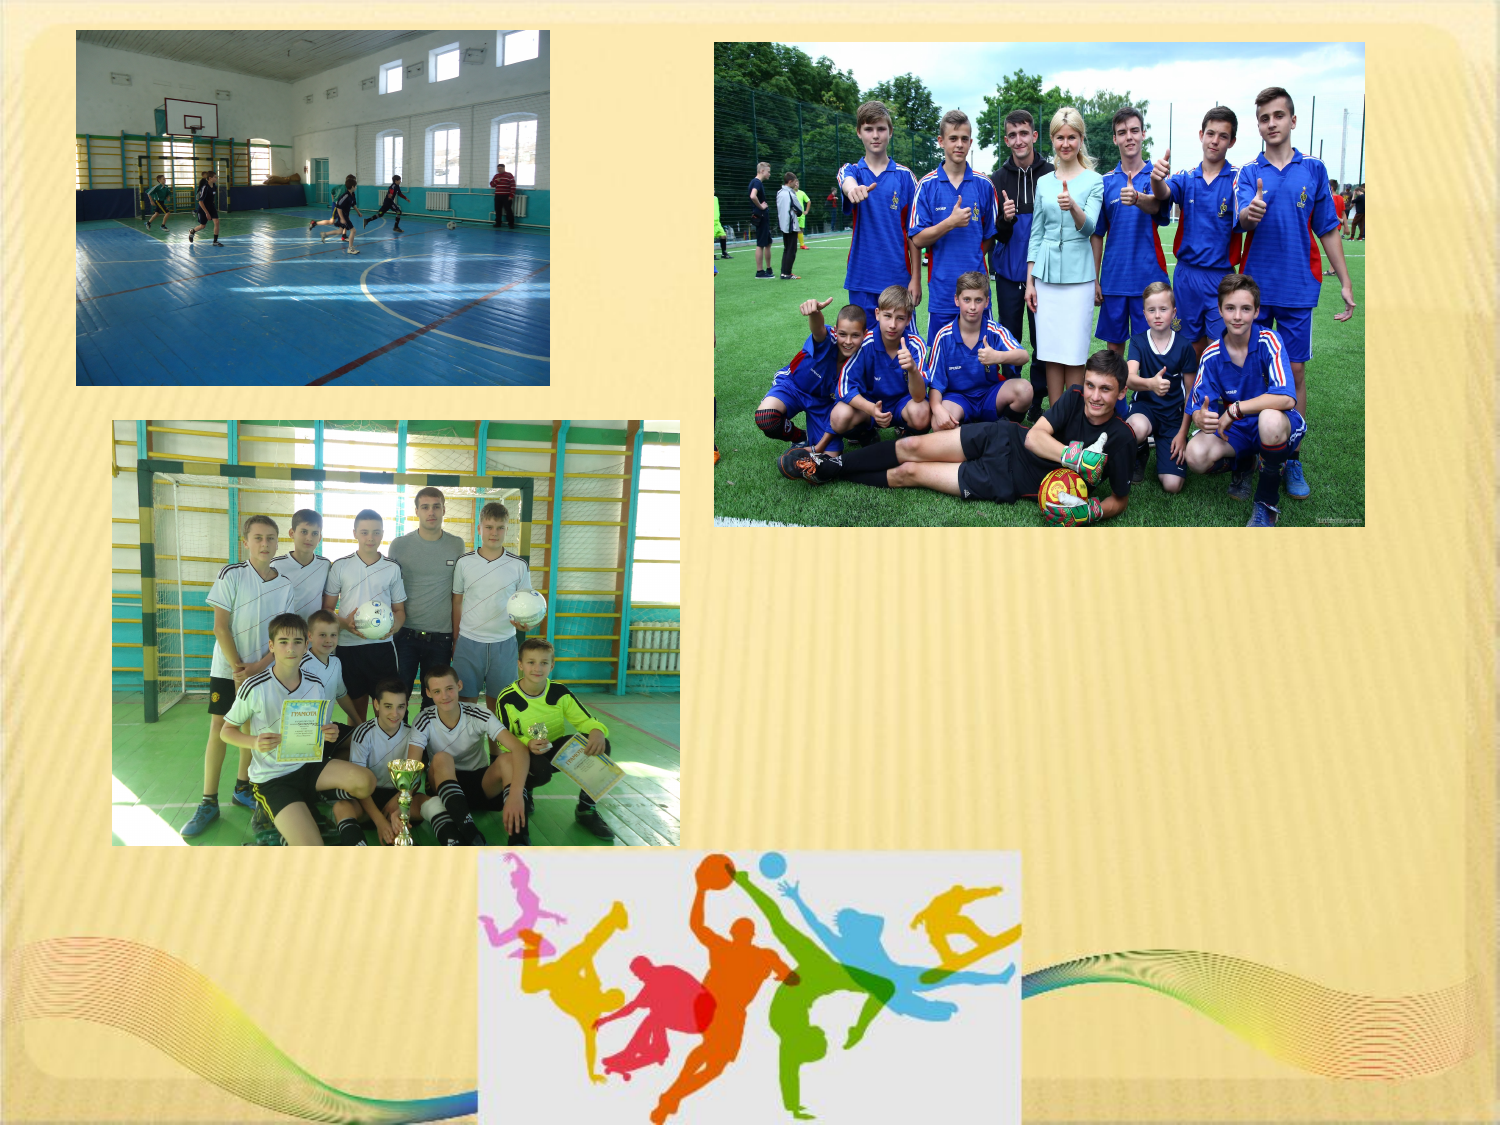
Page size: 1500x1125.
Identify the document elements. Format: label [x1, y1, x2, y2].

picture [0, 0, 1500, 1125]
list [714, 42, 1365, 528]
